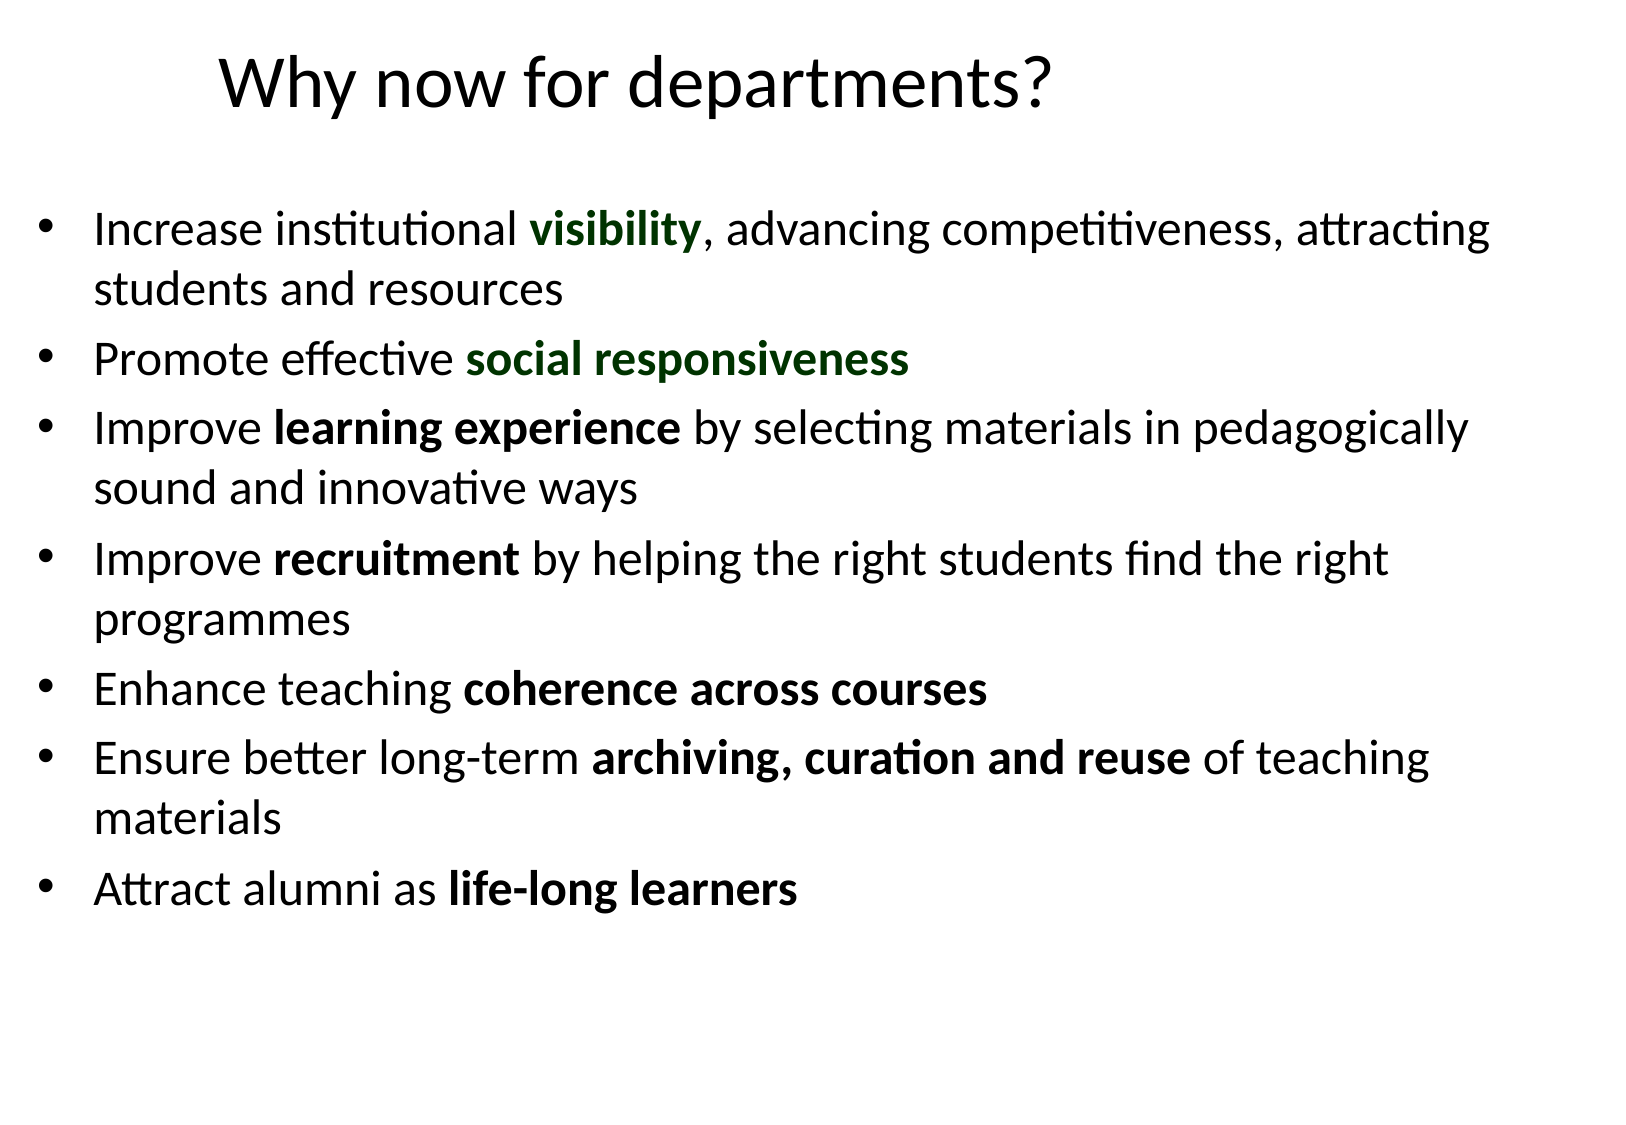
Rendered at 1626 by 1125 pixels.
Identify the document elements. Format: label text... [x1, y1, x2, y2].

text_box Increase institutional visibility, advancing competitiveness, attracting students and resources Promote effective social responsiveness Improve learning experience by selecting materials in pedagogically sound and innovative ways Improve recruitment by helping the right students find the right programmes Enhance teaching coherence across courses Ensure better long-term archiving, curation and reuse of teaching materials Attract alumni as life-long learners [22, 187, 1601, 975]
text_box Why now for departments? [204, 24, 1092, 130]
